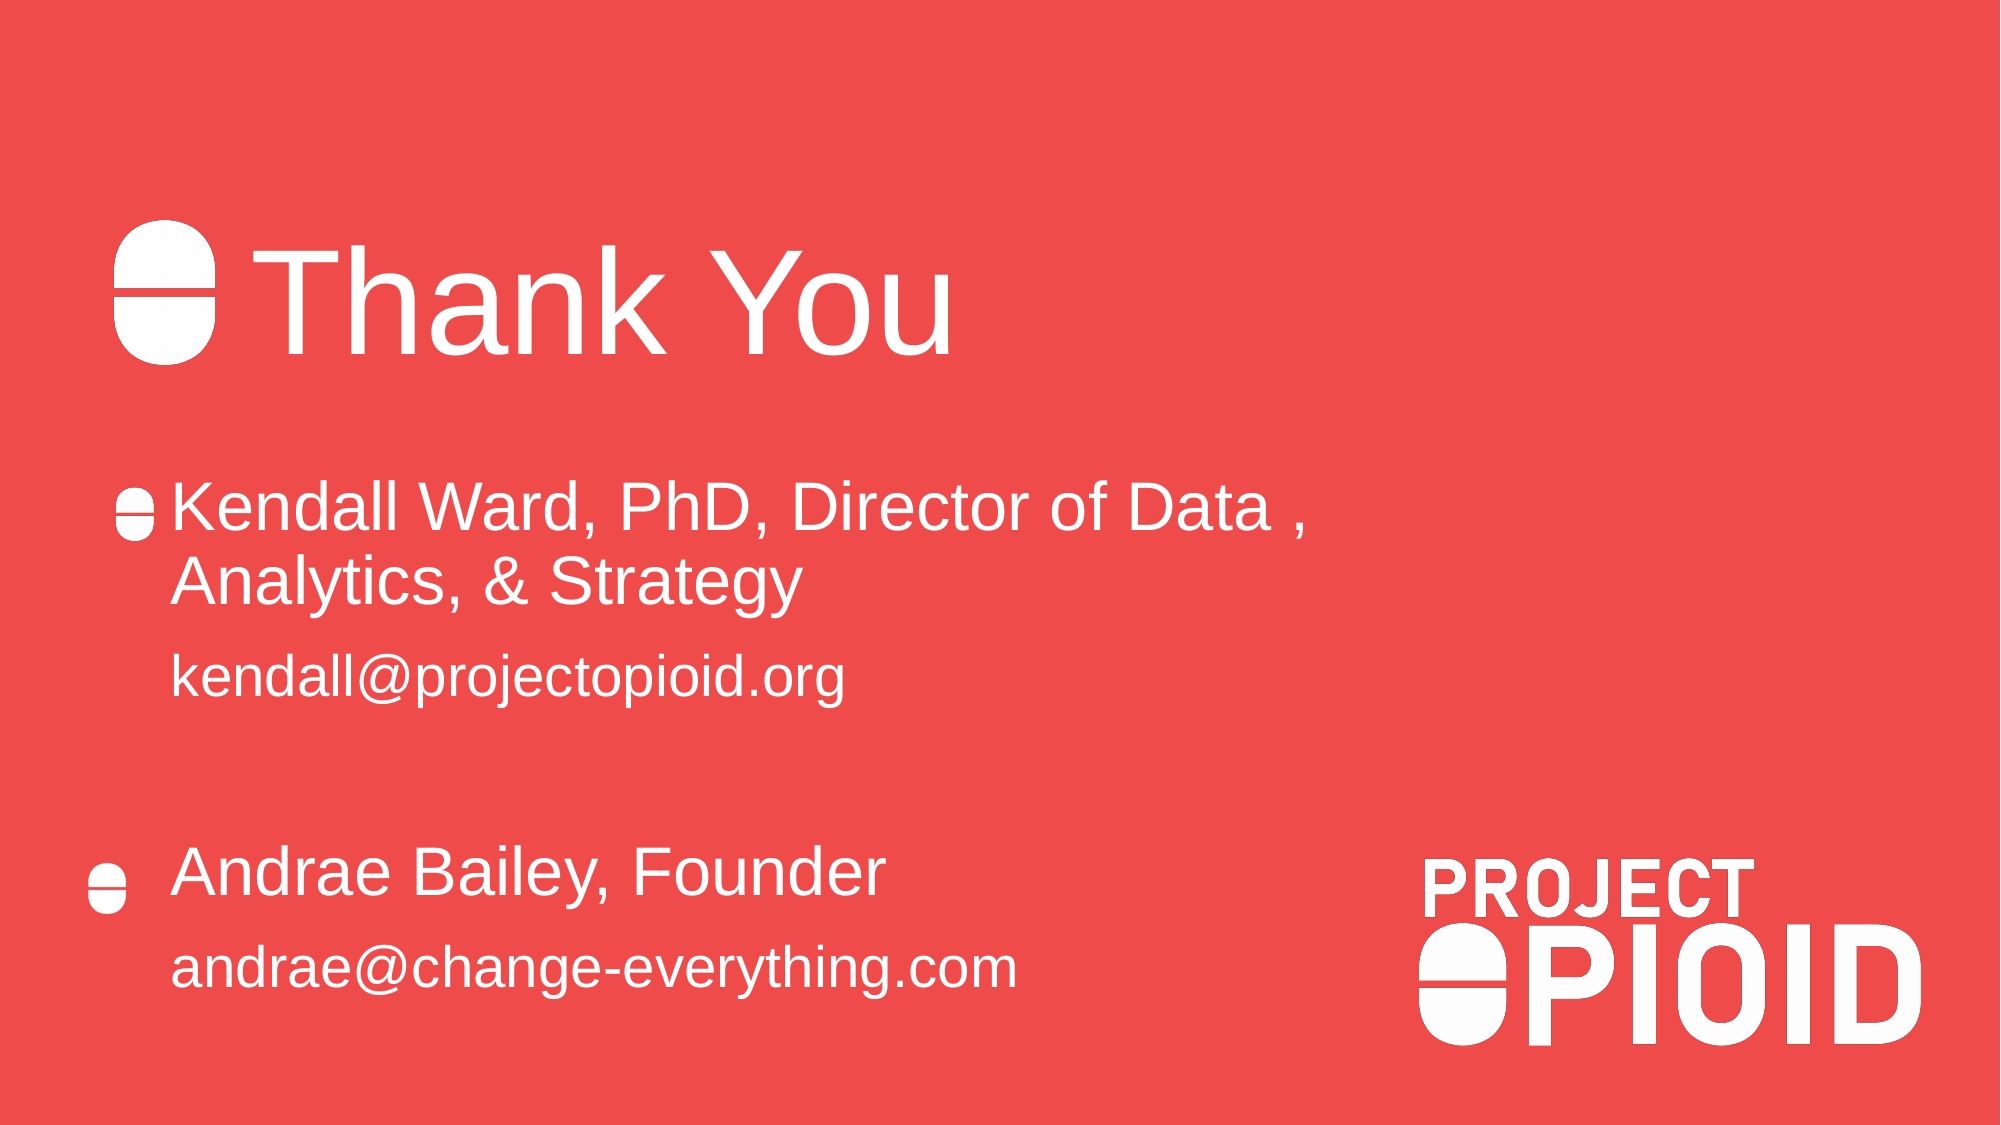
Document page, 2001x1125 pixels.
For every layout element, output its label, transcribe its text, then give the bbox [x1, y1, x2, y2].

text_box Thank You [235, 217, 1949, 342]
picture [106, 482, 157, 547]
picture [1419, 858, 1921, 1046]
text_box Kendall Ward, PhD, Director of Data , Analytics, & Strategy kendall@projectopioid.org Andrae Bailey, Founder andrae@change-everything.com [156, 463, 1402, 1097]
picture [88, 206, 224, 382]
picture [79, 858, 130, 919]
